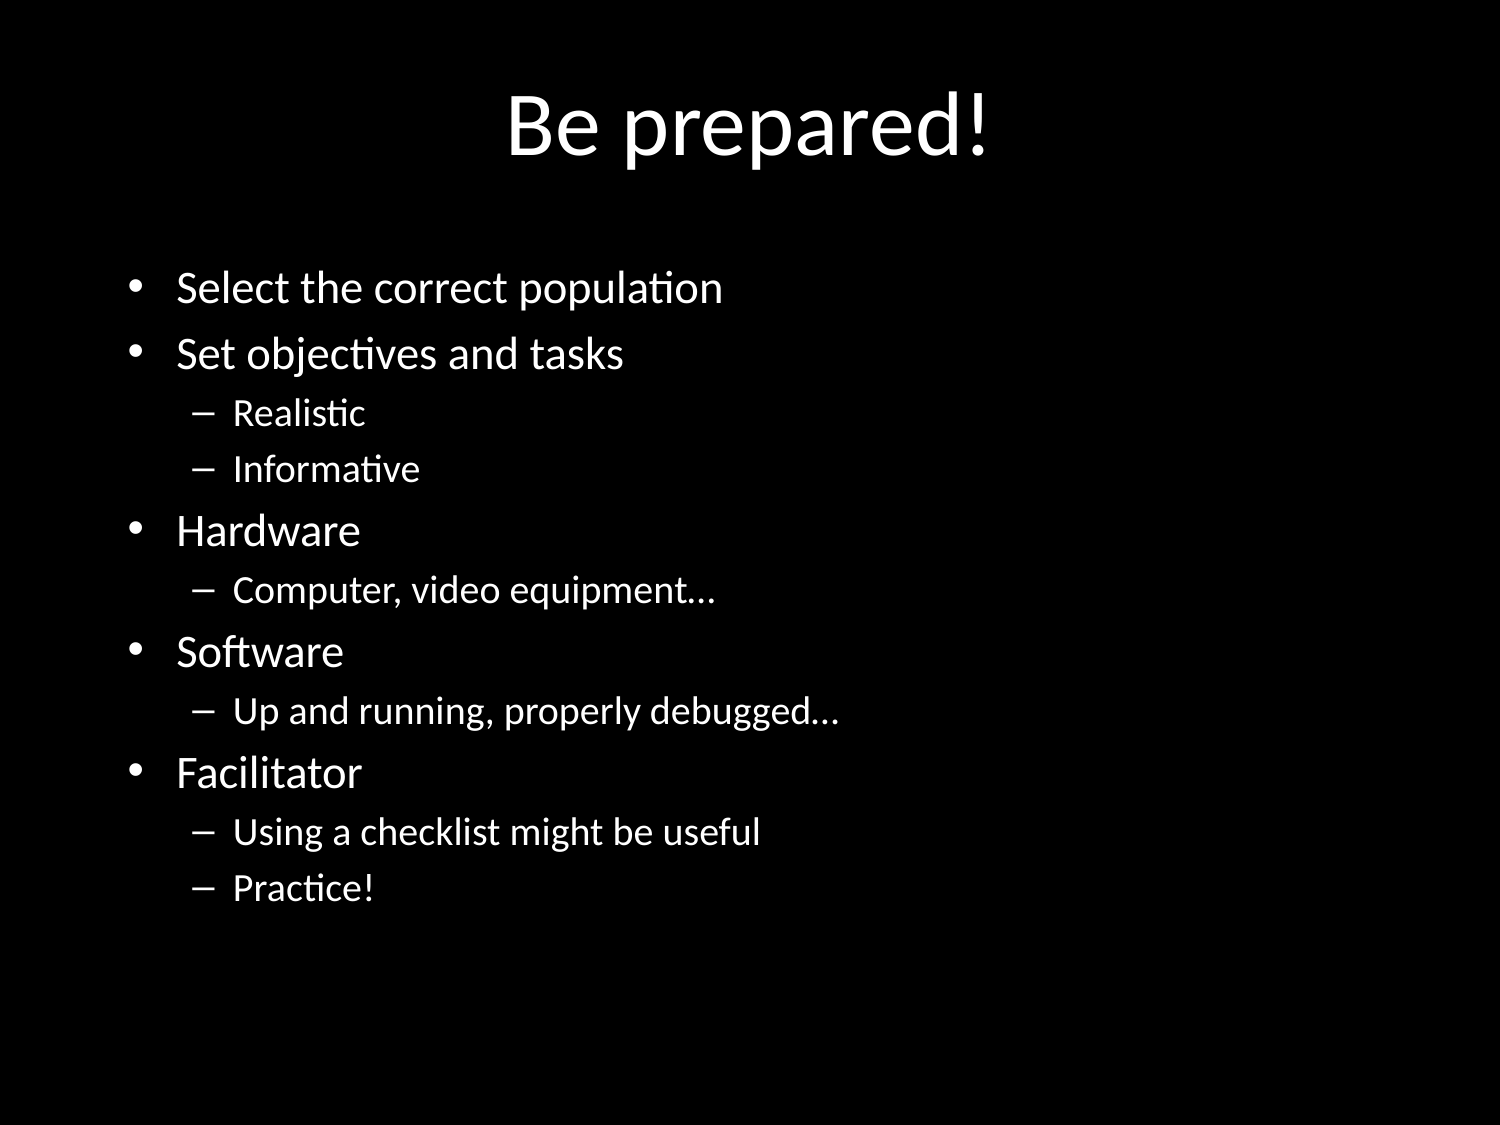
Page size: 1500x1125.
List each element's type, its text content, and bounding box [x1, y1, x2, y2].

list Select the correct population Set objectives and tasks Realistic Informative Hardware Computer, video equipment… Software Up and running, properly debugged… Facilitator Using a checklist might be useful Practice! [112, 249, 1388, 925]
title Be prepared! [112, 24, 1388, 213]
